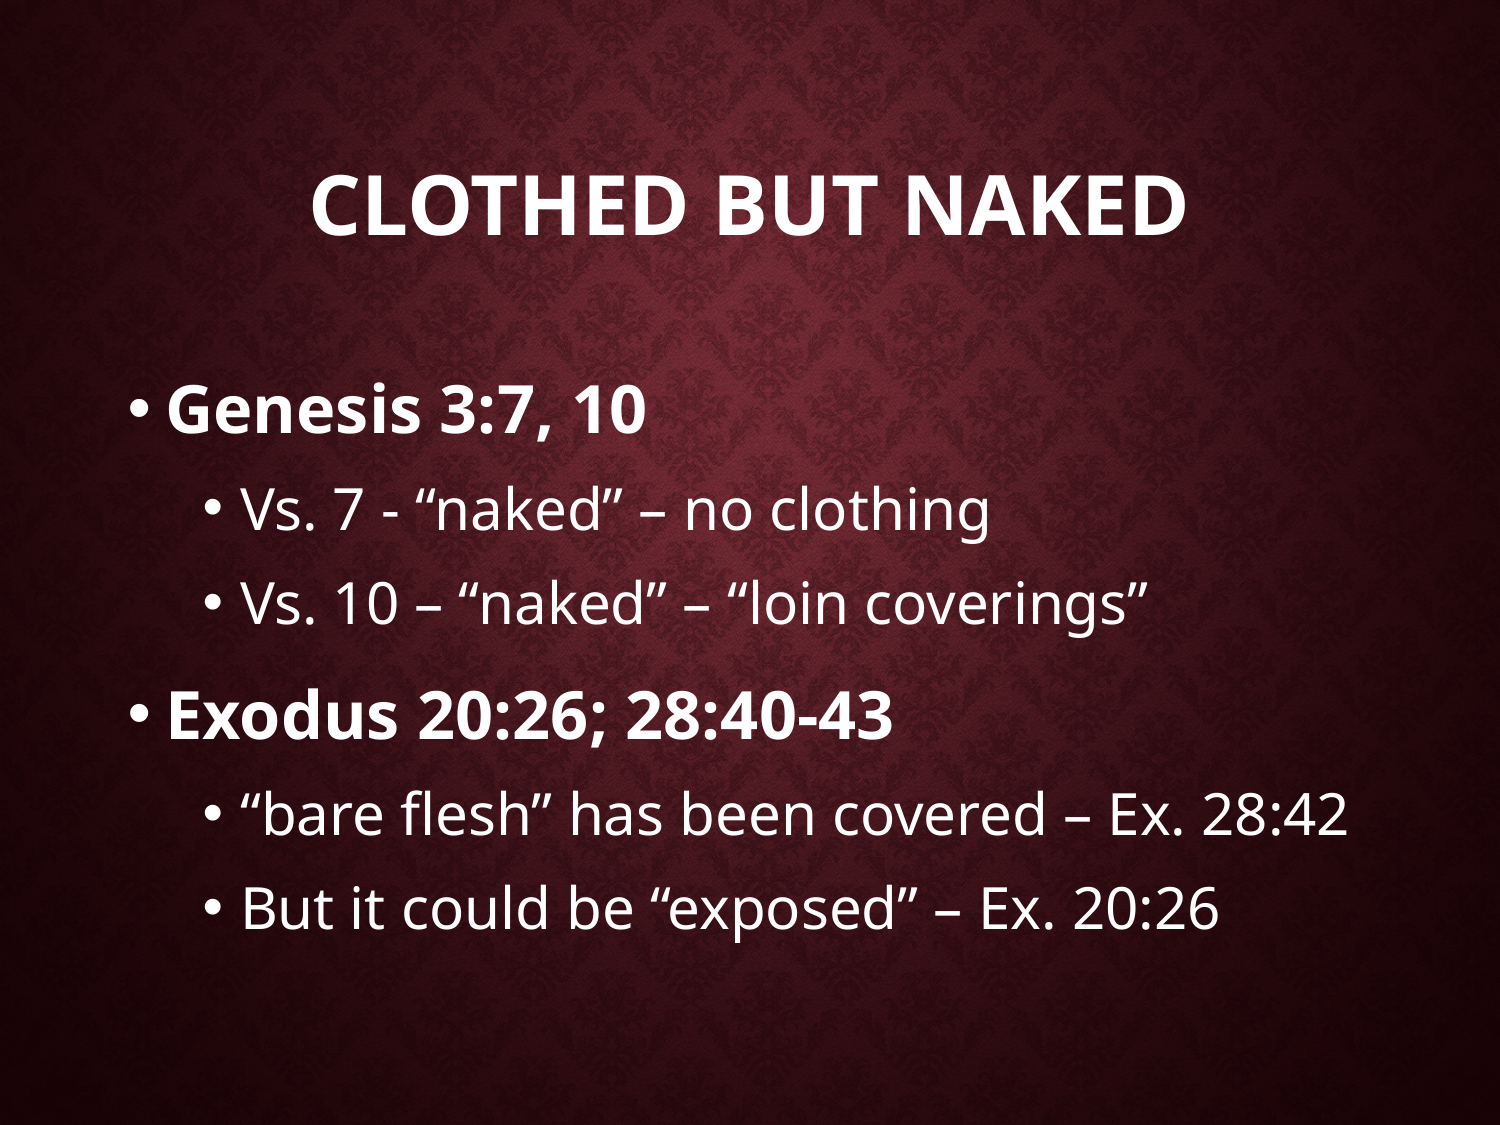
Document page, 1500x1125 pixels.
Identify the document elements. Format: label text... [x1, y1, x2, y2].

list Genesis 3:7, 10 Vs. 7 - “naked” – no clothing Vs. 10 – “naked” – “loin coverings” Exodus 20:26; 28:40-43 “bare flesh” has been covered – Ex. 28:42 But it could be “exposed” – Ex. 20:26 [112, 343, 1410, 1042]
title Clothed but naked [112, 99, 1387, 318]
